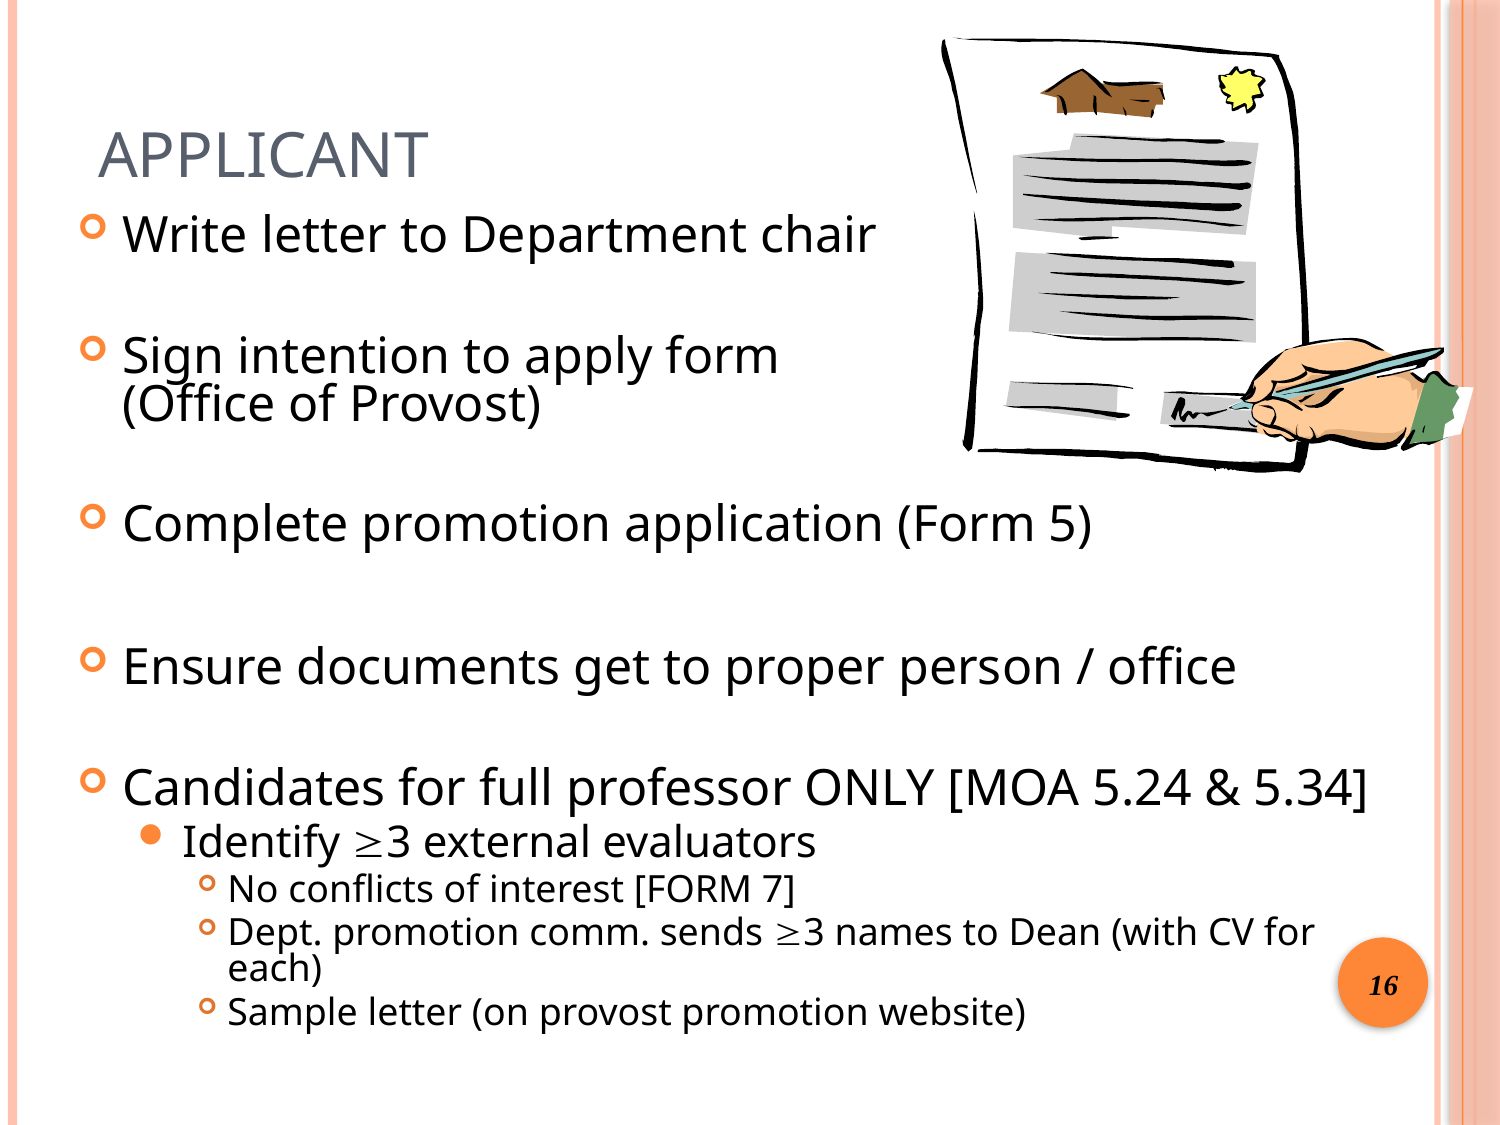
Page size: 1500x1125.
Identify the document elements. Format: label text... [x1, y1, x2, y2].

picture [936, 36, 1475, 474]
list Write letter to Department chair Sign intention to apply form (Office of Provost) Complete promotion application (Form 5) Ensure documents get to proper person / office Candidates for full professor ONLY [MOA 5.24 & 5.34] Identify 3 external evaluators No conflicts of interest [FORM 7] Dept. promotion comm. sends 3 names to Dean (with CV for each) Sample letter (on provost promotion website) [62, 206, 1434, 1075]
title Applicant [83, 46, 931, 197]
slide_number 18 [1333, 940, 1434, 1026]
